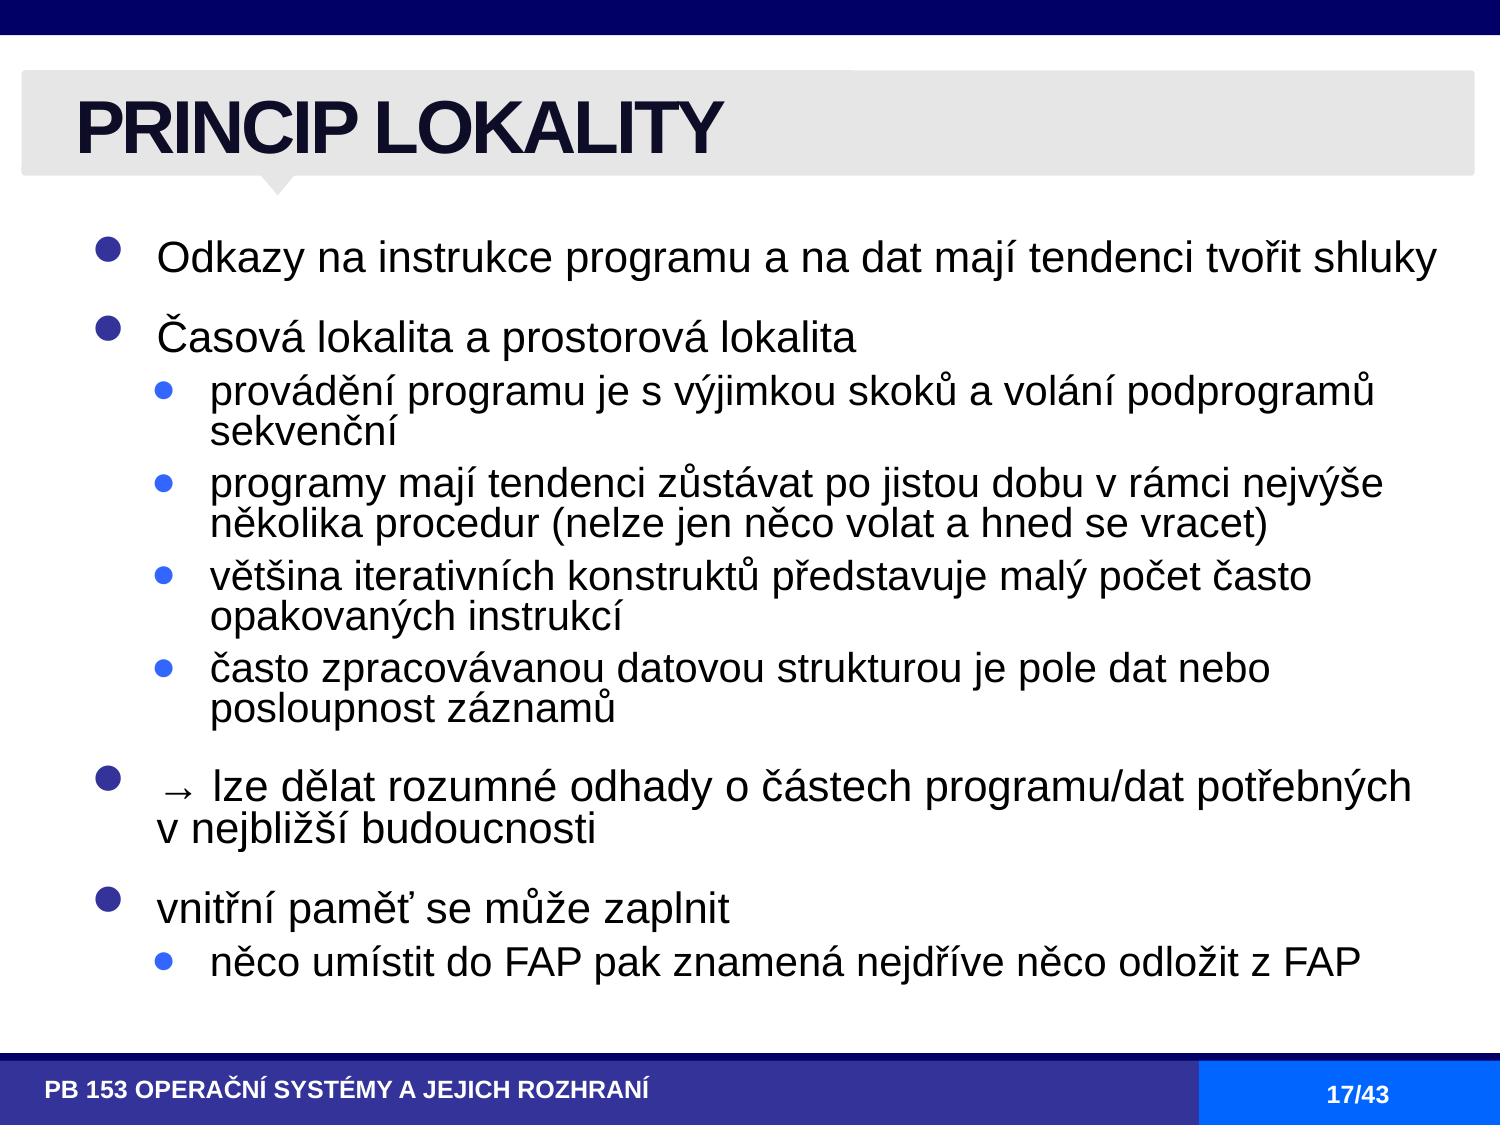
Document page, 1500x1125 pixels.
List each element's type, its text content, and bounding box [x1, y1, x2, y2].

title PRINCIP LOKALITY [74, 44, 1471, 209]
list Odkazy na instrukce programu a na dat mají tendenci tvořit shluky Časová lokalita a prostorová lokalita provádění programu je s výjimkou skoků a volání podprogramů sekvenční programy mají tendenci zůstávat po jistou dobu v rámci nejvýše několika procedur (nelze jen něco volat a hned se vracet) většina iterativních konstruktů představuje malý počet často opakovaných instrukcí často zpracovávanou datovou strukturou je pole dat nebo posloupnost záznamů → lze dělat rozumné odhady o částech programu/dat potřebných v nejbližší budoucnosti vnitřní paměť se může zaplnit něco umístit do FAP pak znamená nejdříve něco odložit z FAP [76, 231, 1460, 1024]
footer PB 153 OPERAČNÍ SYSTÉMY A JEJICH ROZHRANÍ [29, 1065, 1200, 1125]
